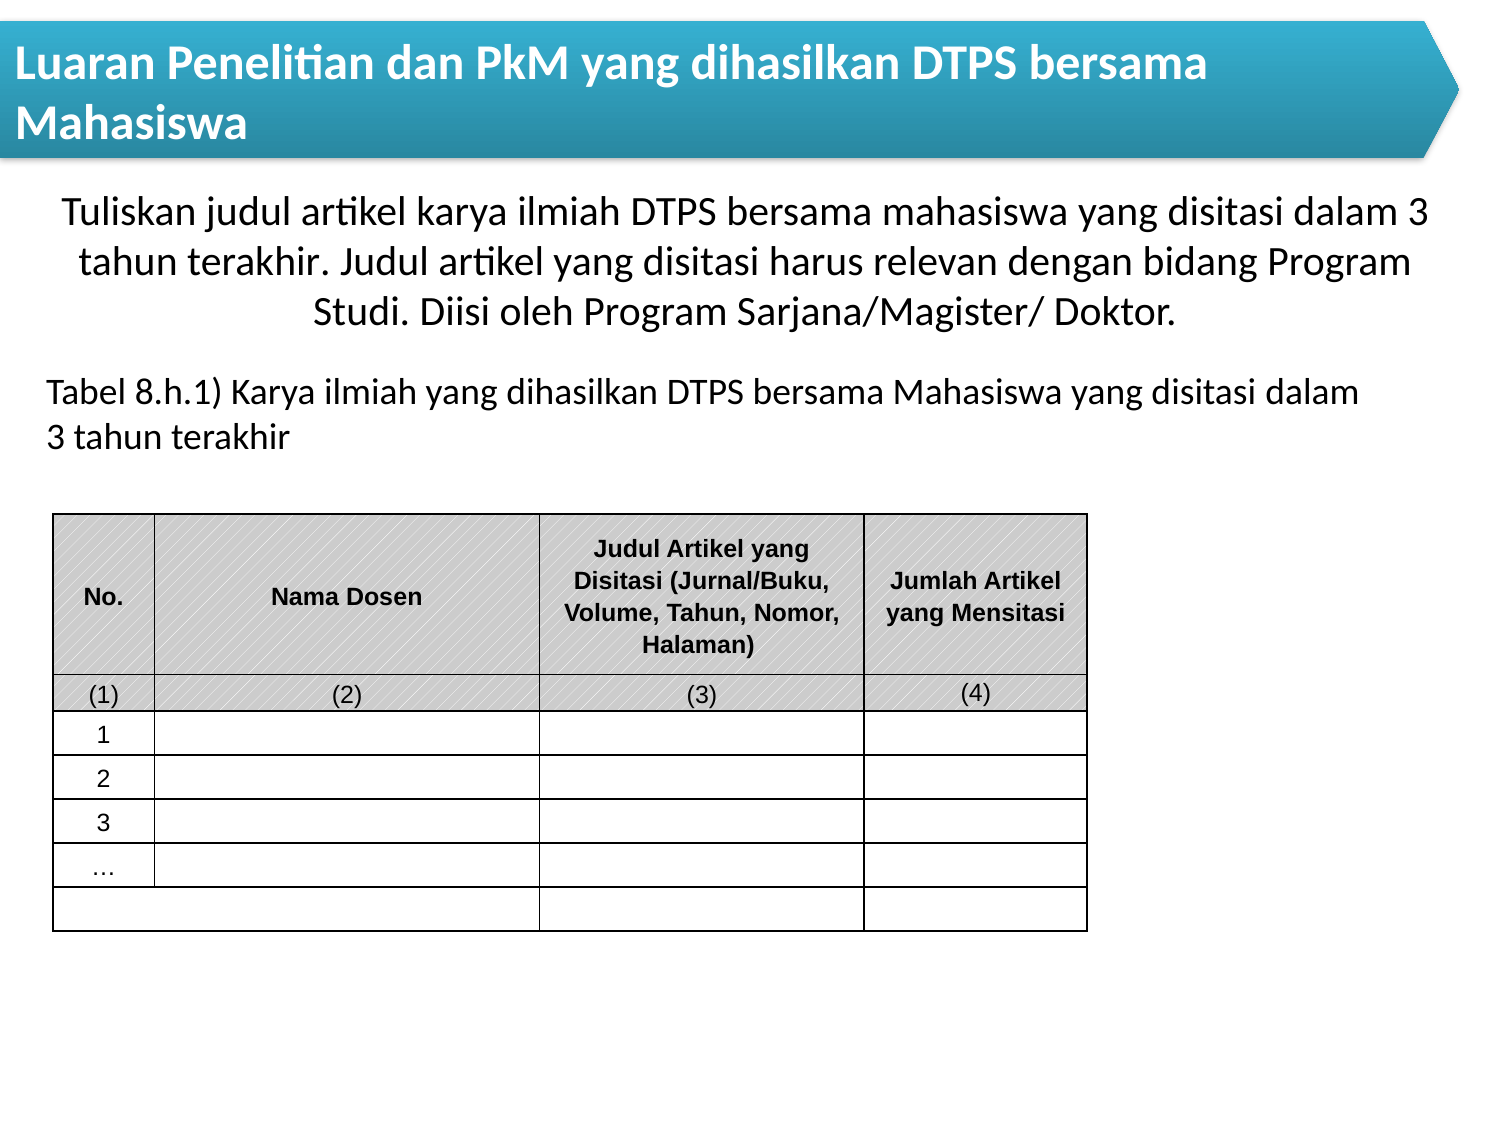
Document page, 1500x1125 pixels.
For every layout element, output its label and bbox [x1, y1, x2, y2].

table_header [865, 515, 1086, 674]
table_cell [155, 712, 539, 754]
table_cell [540, 844, 863, 886]
table_cell [155, 844, 539, 886]
table_cell [155, 756, 539, 798]
table_cell [865, 888, 1086, 930]
table_cell [865, 800, 1086, 842]
text_box [0, 20, 1460, 159]
table_cell [155, 675, 539, 710]
table_header [540, 515, 863, 674]
table_cell [54, 844, 154, 886]
title [31, 191, 1460, 327]
table_header [155, 515, 539, 674]
table_cell [155, 800, 539, 842]
table_cell [865, 756, 1086, 798]
table_cell [54, 800, 154, 842]
table_cell [540, 675, 863, 710]
text_box [31, 359, 1391, 510]
table_cell [54, 675, 154, 710]
table_cell [540, 756, 863, 798]
table_cell [865, 844, 1086, 886]
table_cell [54, 756, 154, 798]
table_cell [540, 800, 863, 842]
table_cell [54, 712, 154, 754]
table_cell [865, 675, 1086, 710]
table_cell [540, 888, 863, 930]
table_cell [540, 712, 863, 754]
table_cell [865, 712, 1086, 754]
table_header [54, 515, 154, 674]
table_cell [54, 888, 539, 930]
